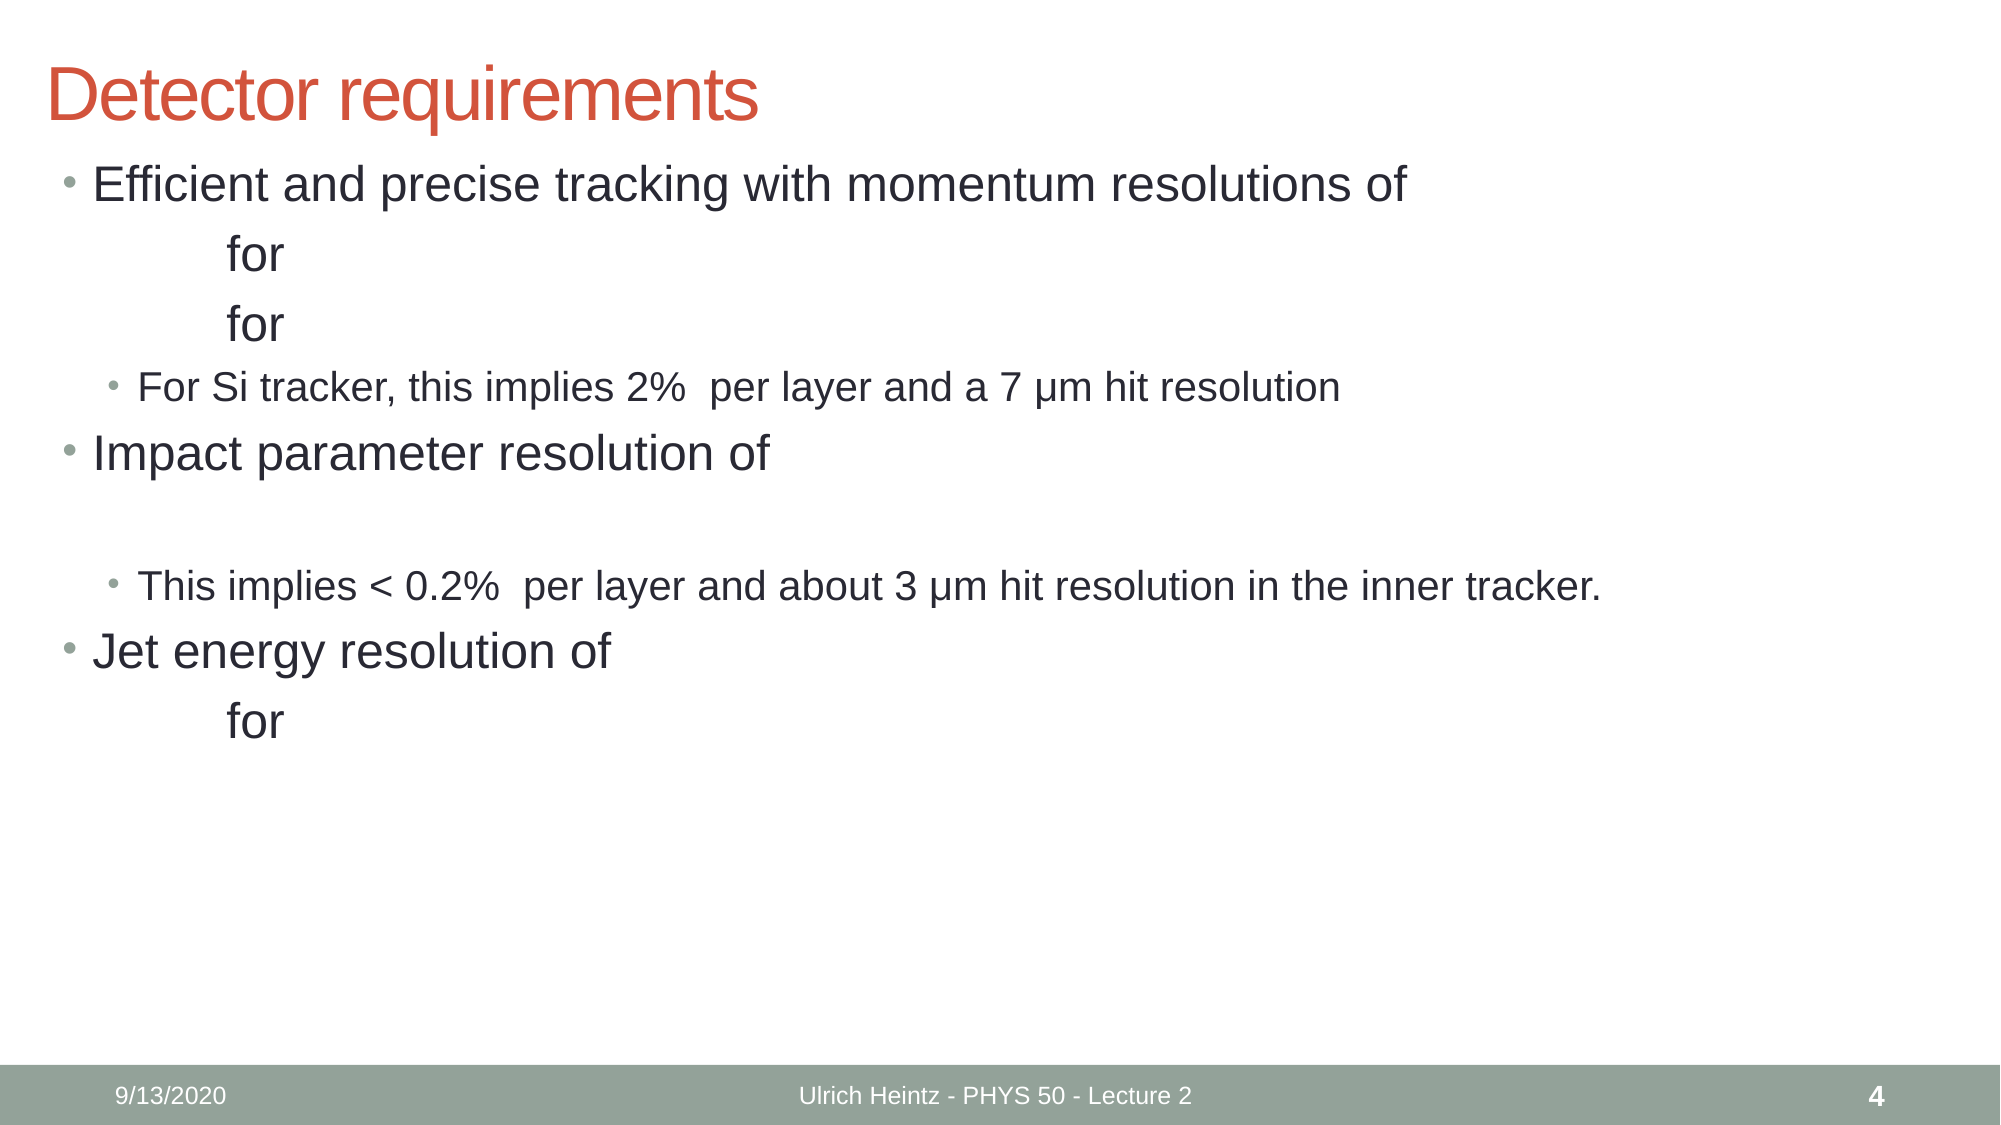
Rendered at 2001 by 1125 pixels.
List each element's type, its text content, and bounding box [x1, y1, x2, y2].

footer Ulrich Heintz - PHYS 50 - Lecture 2 [342, 1068, 1650, 1122]
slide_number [99, 1068, 342, 1122]
slide_number 4 [1666, 1068, 1900, 1122]
title Detector requirements [0, 36, 2000, 144]
